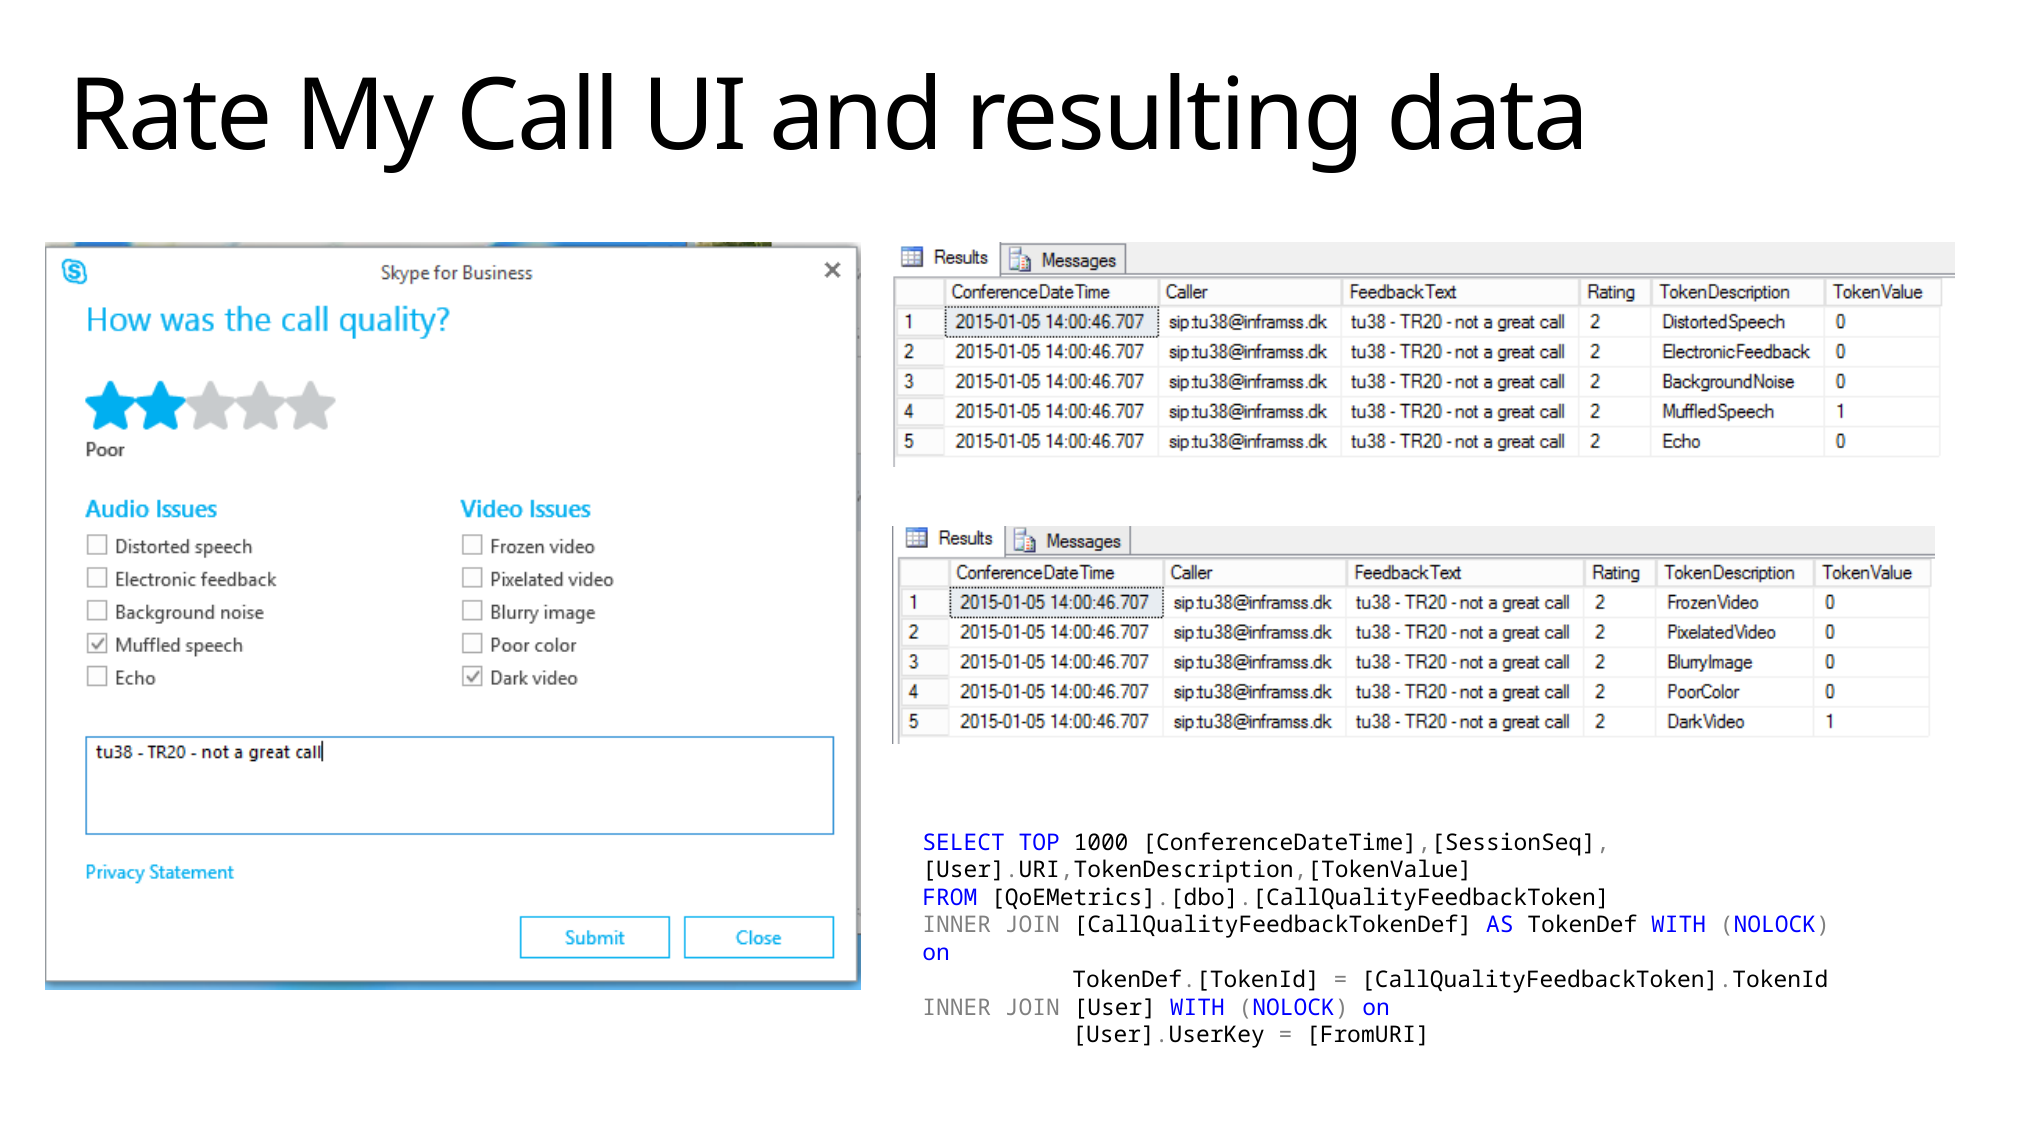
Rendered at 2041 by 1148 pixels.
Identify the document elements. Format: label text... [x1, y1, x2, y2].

title Rate My Call UI and resulting data [45, 48, 1996, 199]
picture [891, 242, 1955, 467]
text_box SELECT TOP 1000 [ConferenceDateTime],[SessionSeq],[User].URI,TokenDescription,[TokenValue] FROM [QoEMetrics].[dbo].[CallQualityFeedbackToken] INNER JOIN [CallQualityFeedbackTokenDef] AS TokenDef WITH (NOLOCK) on TokenDef.[TokenId] = [CallQualityFeedbackToken].TokenId INNER JOIN [User] WITH (NOLOCK) on [User].UserKey = [FromURI] [892, 803, 1897, 1072]
picture [891, 526, 1935, 744]
picture [44, 242, 861, 991]
